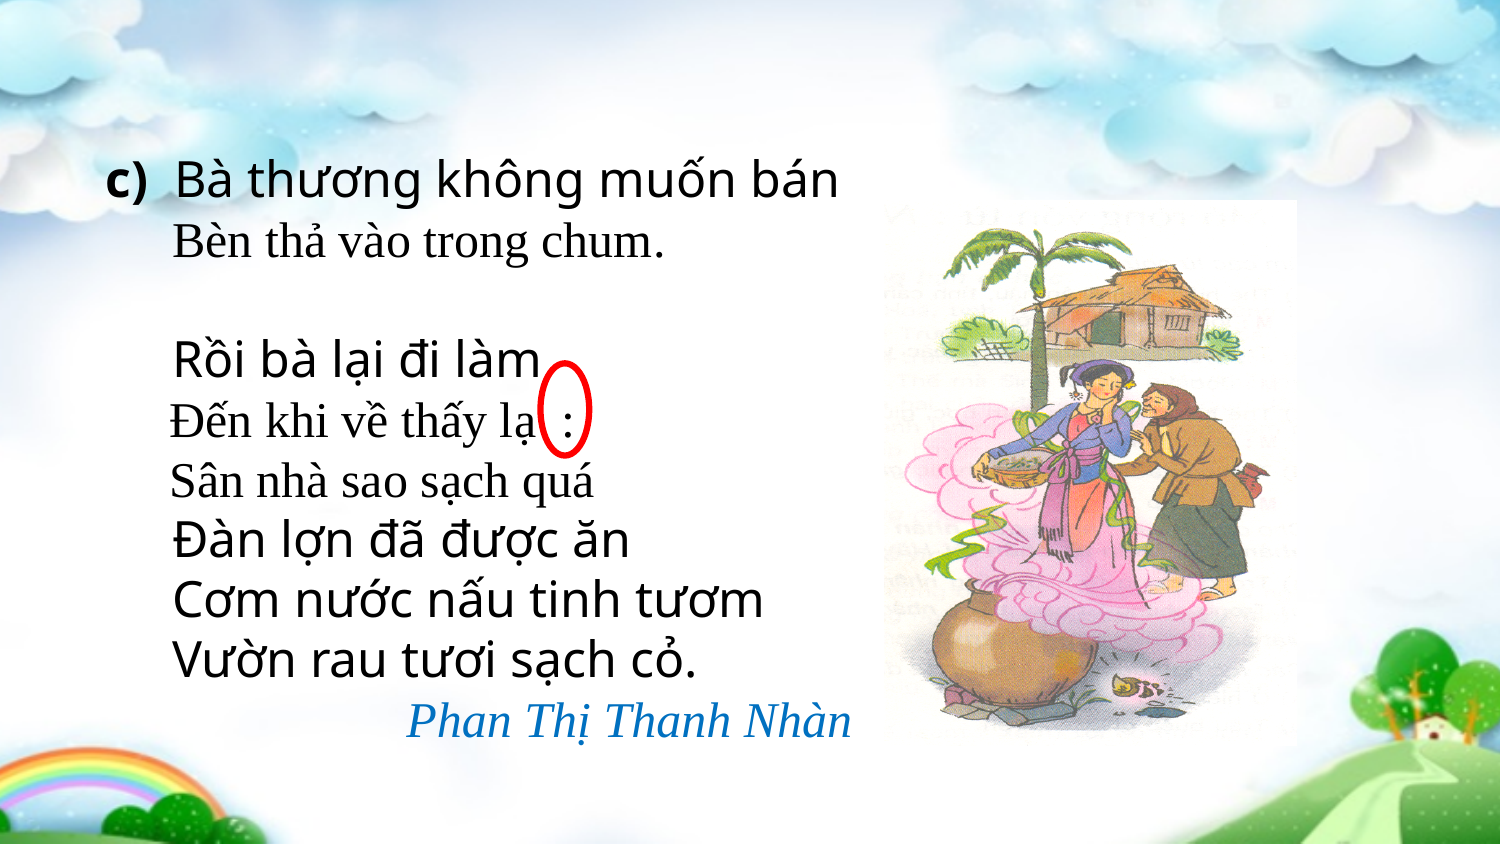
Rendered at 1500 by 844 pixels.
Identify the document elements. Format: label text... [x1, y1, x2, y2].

picture [0, 0, 1500, 844]
text_box [539, 362, 591, 457]
text_box c) Bà thương không muốn bán Bèn thả vào trong chum. Rồi bà lại đi làm Đến khi về thấy lạ : Sân nhà sao sạch quá Đàn lợn đã được ăn Cơm nước nấu tinh tươm Vườn rau tươi sạch cỏ. Phan Thị Thanh Nhàn [83, 142, 904, 754]
